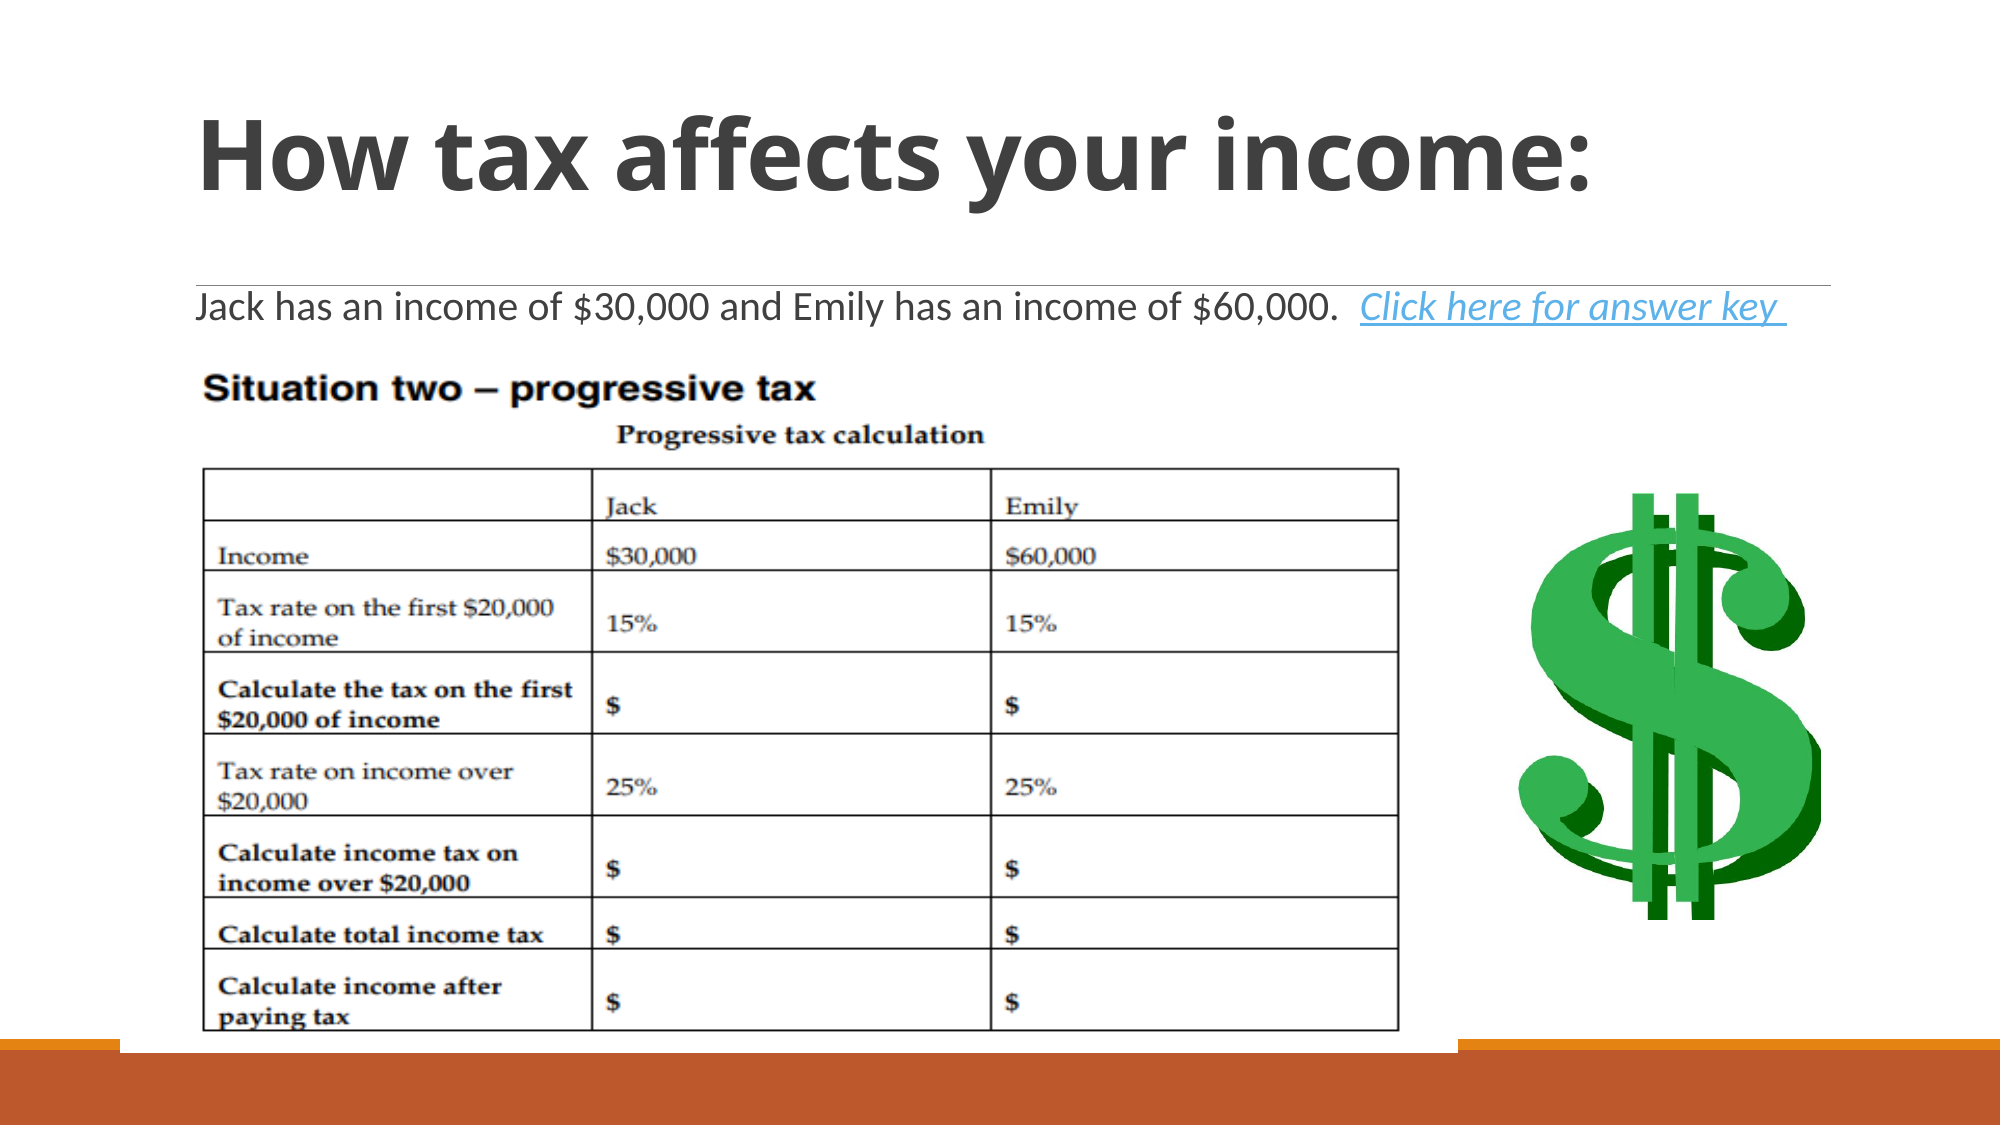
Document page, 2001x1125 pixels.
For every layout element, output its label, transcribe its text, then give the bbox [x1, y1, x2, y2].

picture [1517, 492, 1822, 920]
title How tax affects your income: [180, 102, 1830, 219]
list Jack has an income of $30,000 and Emily has an income of $60,000. Click here for answer key [180, 276, 1830, 963]
picture [119, 359, 1459, 1053]
